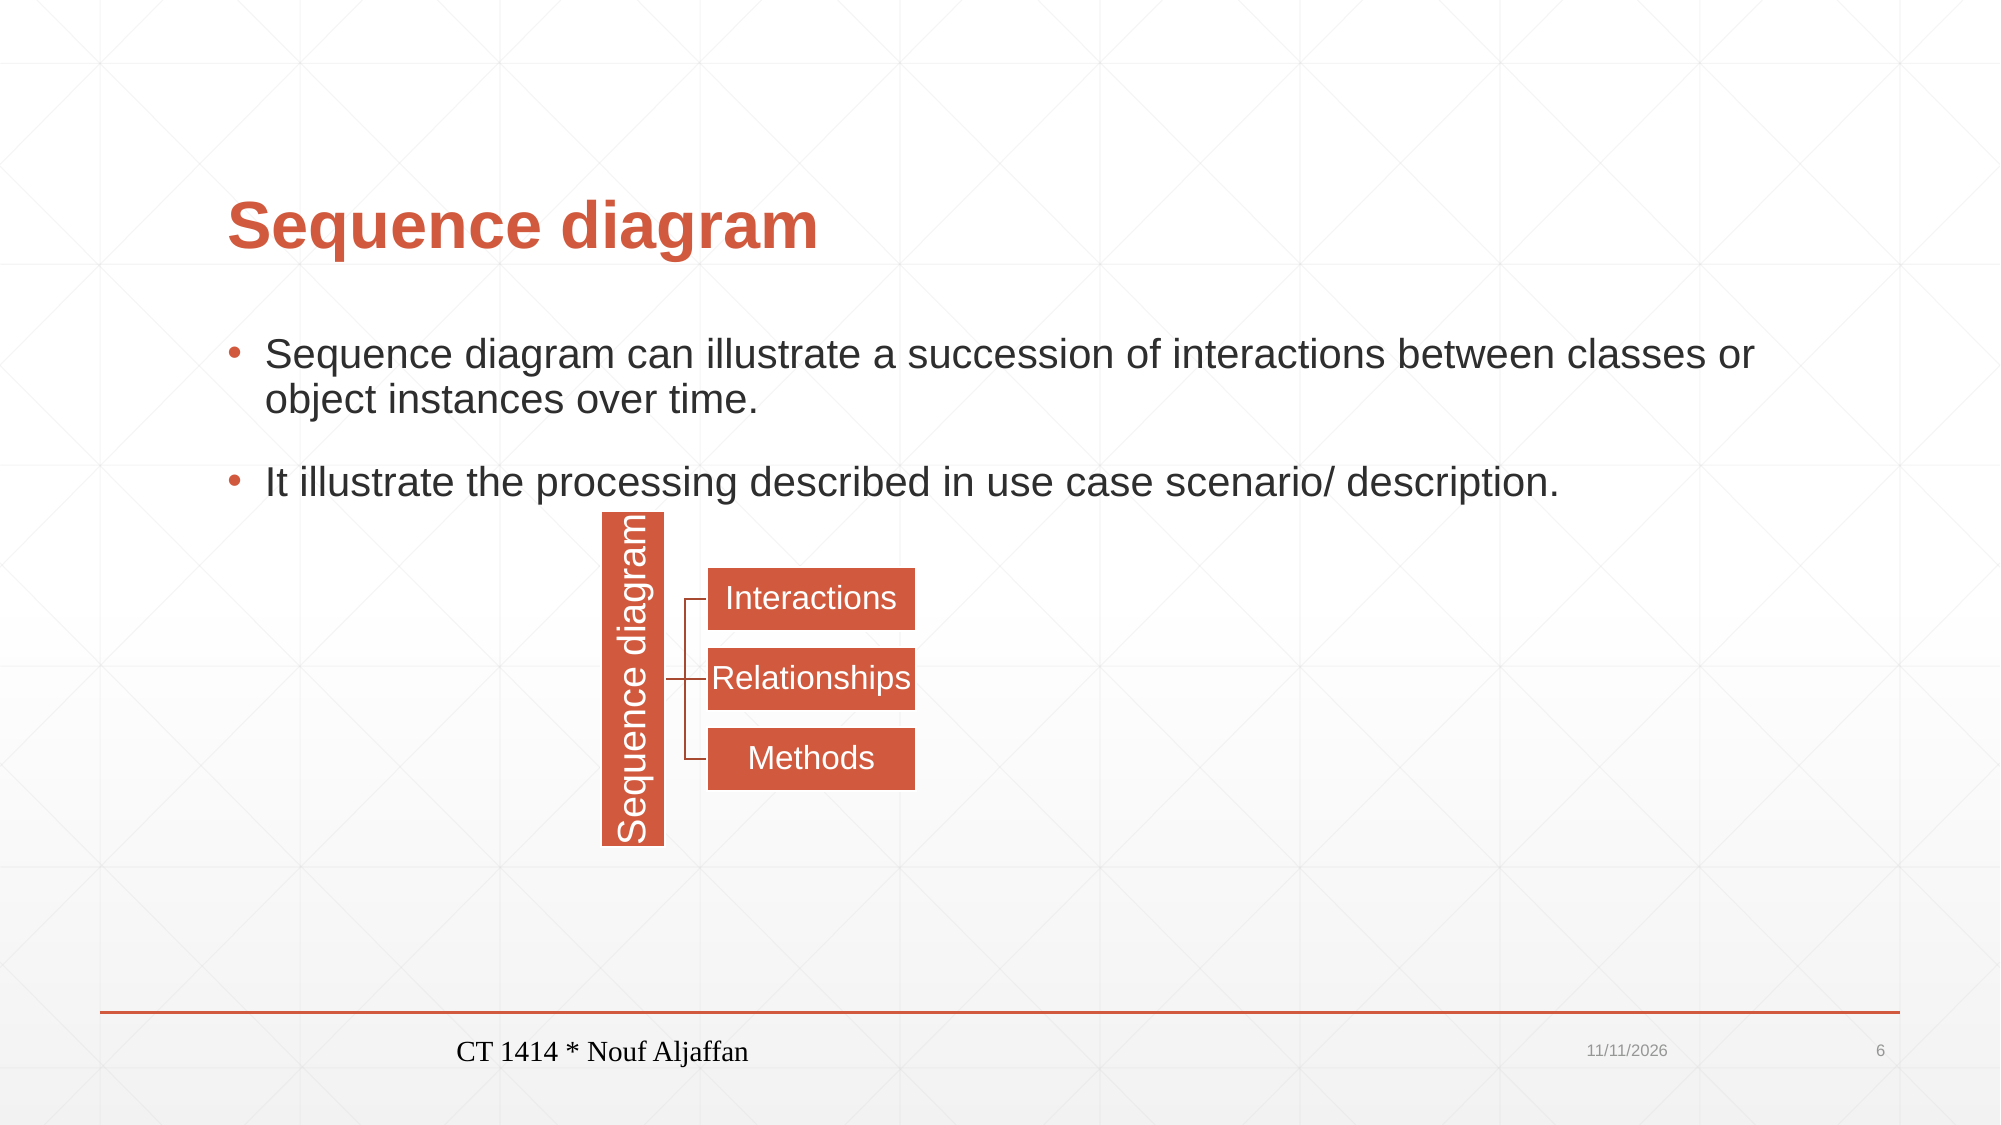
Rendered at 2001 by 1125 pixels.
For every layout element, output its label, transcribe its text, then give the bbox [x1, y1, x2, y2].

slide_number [1524, 1031, 1684, 1069]
slide_number 6 [1749, 1031, 1901, 1069]
list Sequence diagram can illustrate a succession of interactions between classes or object instances over time. It illustrate the processing described in use case scenario/ description. [212, 324, 1788, 950]
title Sequence diagram [212, 82, 1788, 271]
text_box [311, 510, 1205, 848]
footer CT 1414 * Nouf Aljaffan [99, 1031, 1106, 1069]
